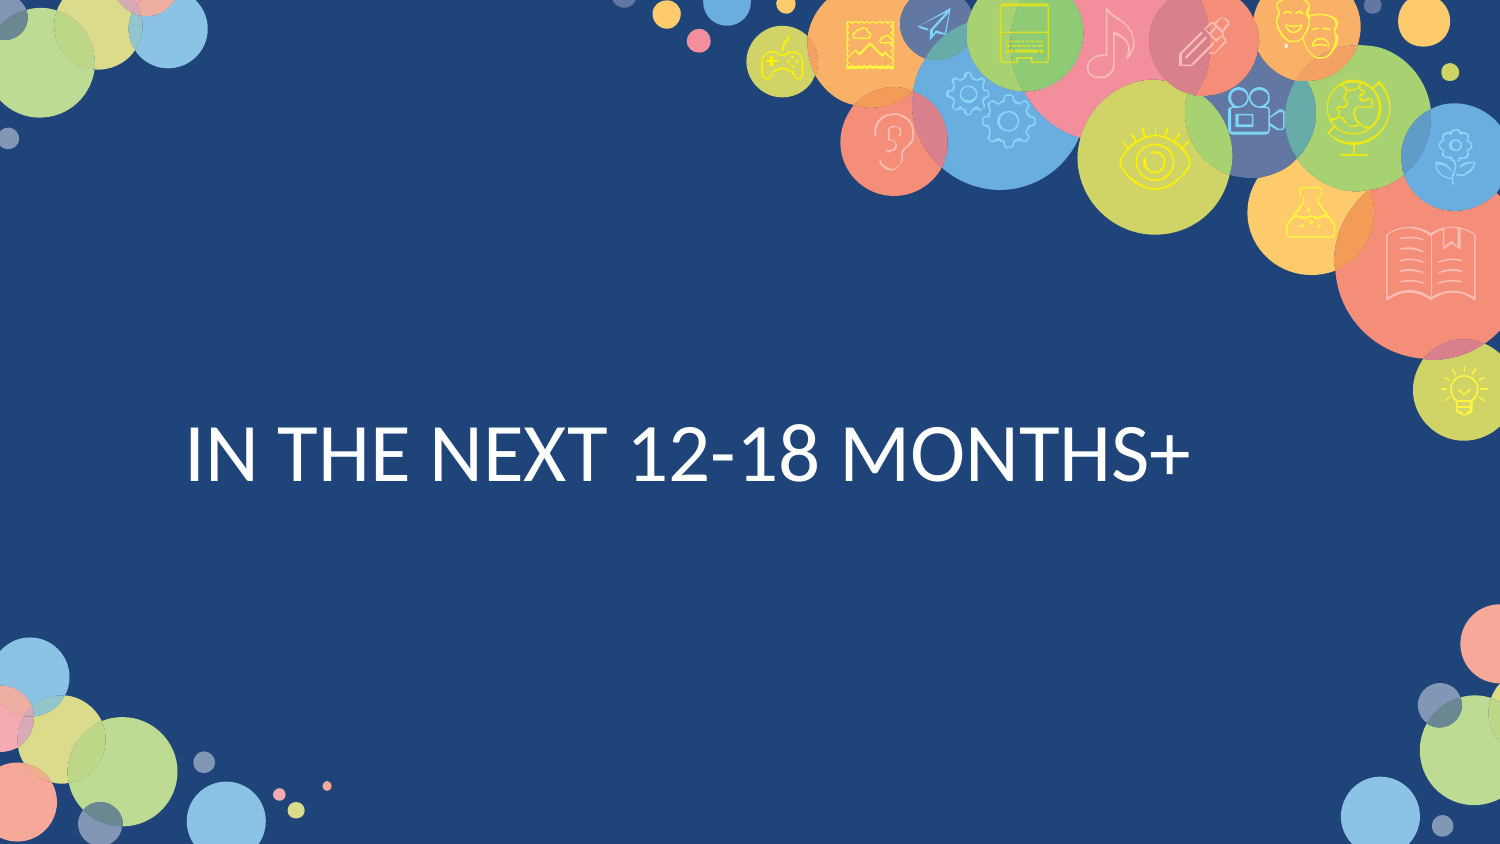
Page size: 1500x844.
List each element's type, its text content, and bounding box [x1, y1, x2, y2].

text_box IN THE NEXT 12-18 MONTHS+ [169, 390, 1285, 505]
